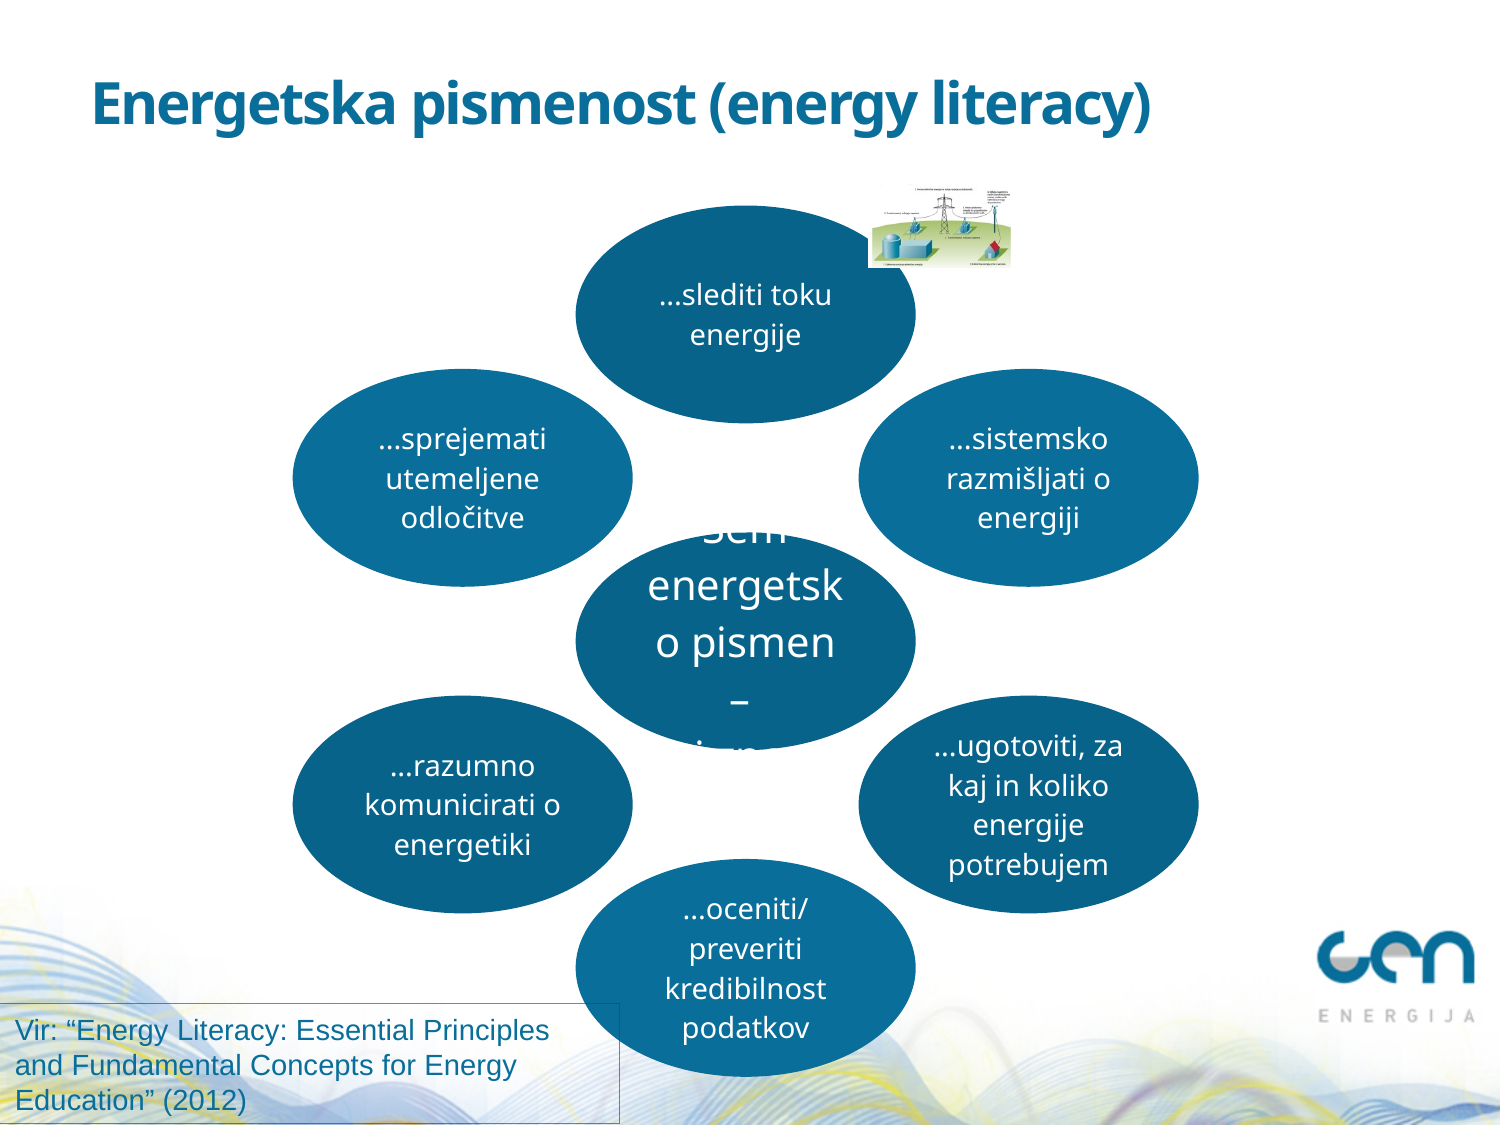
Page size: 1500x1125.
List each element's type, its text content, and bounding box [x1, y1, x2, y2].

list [65, 205, 1426, 1077]
title Energetska pismenost (energy literacy) [74, 58, 1337, 178]
text_box Vir: “Energy Literacy: Essential Principles and Fundamental Concepts for Energy Education” (2012) [0, 1003, 620, 1124]
picture [0, 0, 1500, 1125]
